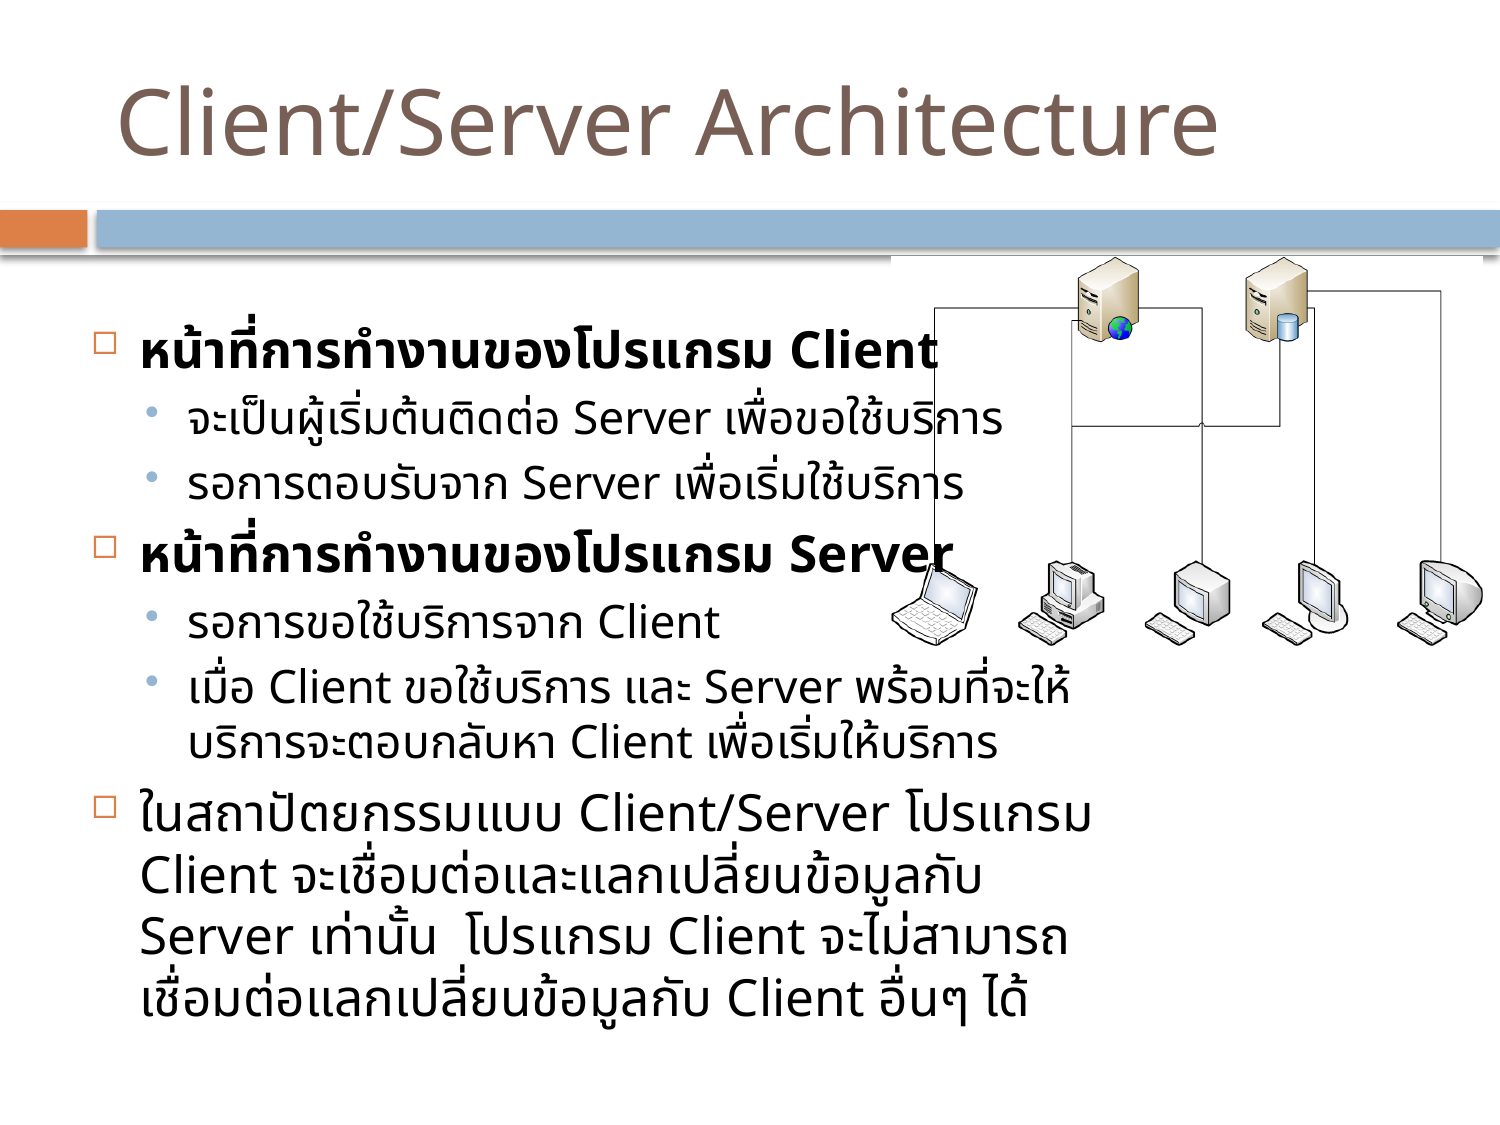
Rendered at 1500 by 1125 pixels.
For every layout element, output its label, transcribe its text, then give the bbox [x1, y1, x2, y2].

picture [891, 256, 1483, 646]
title Client/Server Architecture [100, 37, 1438, 200]
list หน้าที่การทำงานของโปรแกรม Client จะเป็นผู้เริ่มต้นติดต่อ Server เพื่อขอใช้บริการ รอการตอบรับจาก Server เพื่อเริ่มใช้บริการ หน้าที่การทำงานของโปรแกรม Server รอการขอใช้บริการจาก Client เมื่อ Client ขอใช้บริการ และ Server พร้อมที่จะให้บริการจะตอบกลับหา Client เพื่อเริ่มให้บริการ ในสถาปัตยกรรมแบบ Client/Server โปรแกรม Client จะเชื่อมต่อและแลกเปลี่ยนข้อมูลกับ Server เท่านั้น โปรแกรม Client จะไม่สามารถเชื่อมต่อแลกเปลี่ยนข้อมูลกับ Client อื่นๆ ได้ [76, 309, 1117, 1047]
